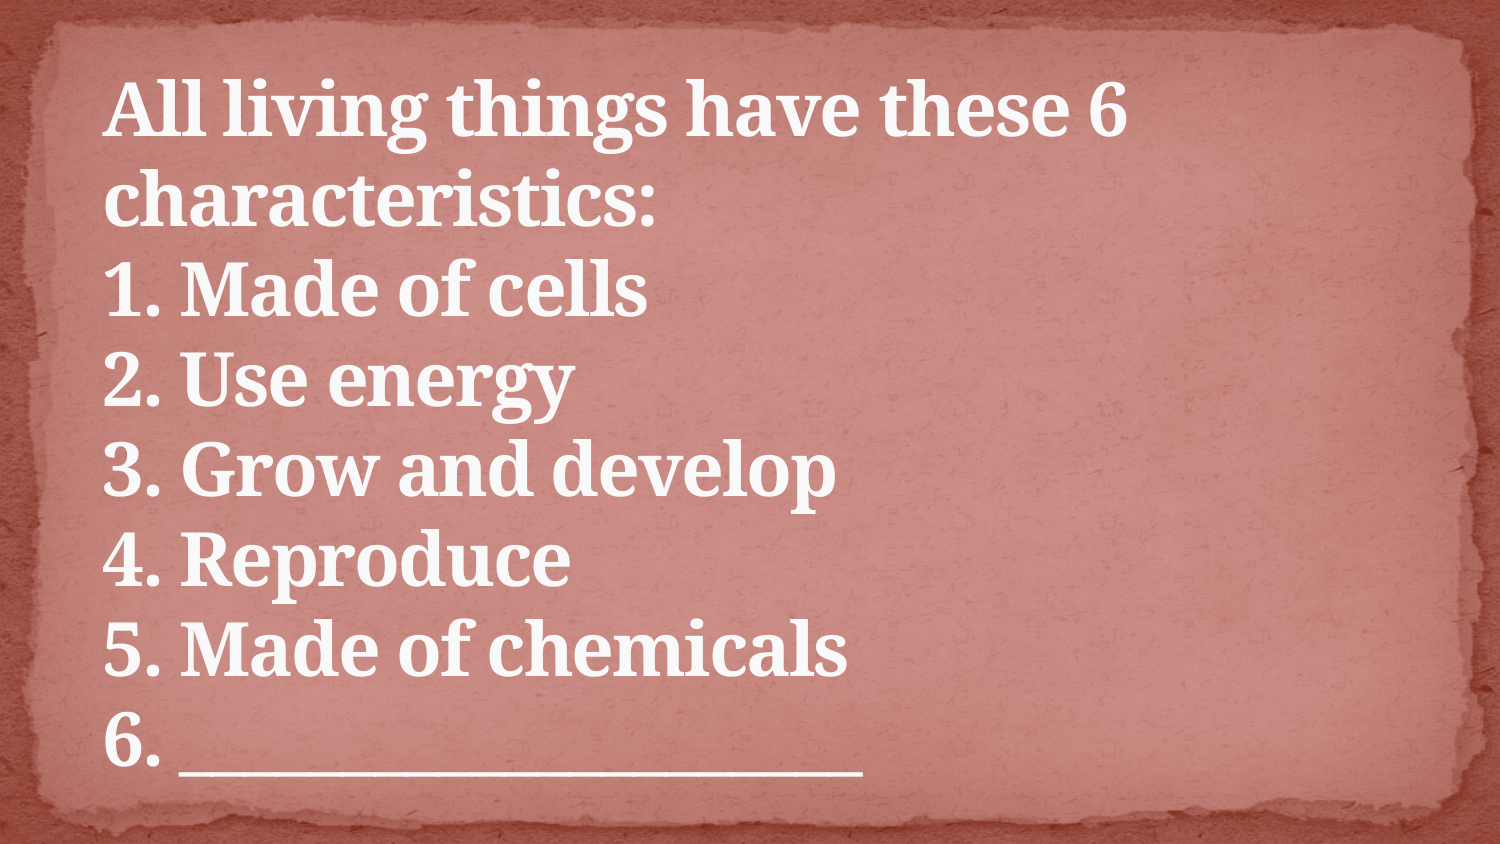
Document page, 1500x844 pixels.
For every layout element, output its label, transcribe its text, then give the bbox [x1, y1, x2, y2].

title All living things have these 6 characteristics: 1. Made of cells 2. Use energy 3. Grow and develop 4. Reproduce 5. Made of chemicals 6. _____________________ [87, 621, 1474, 789]
